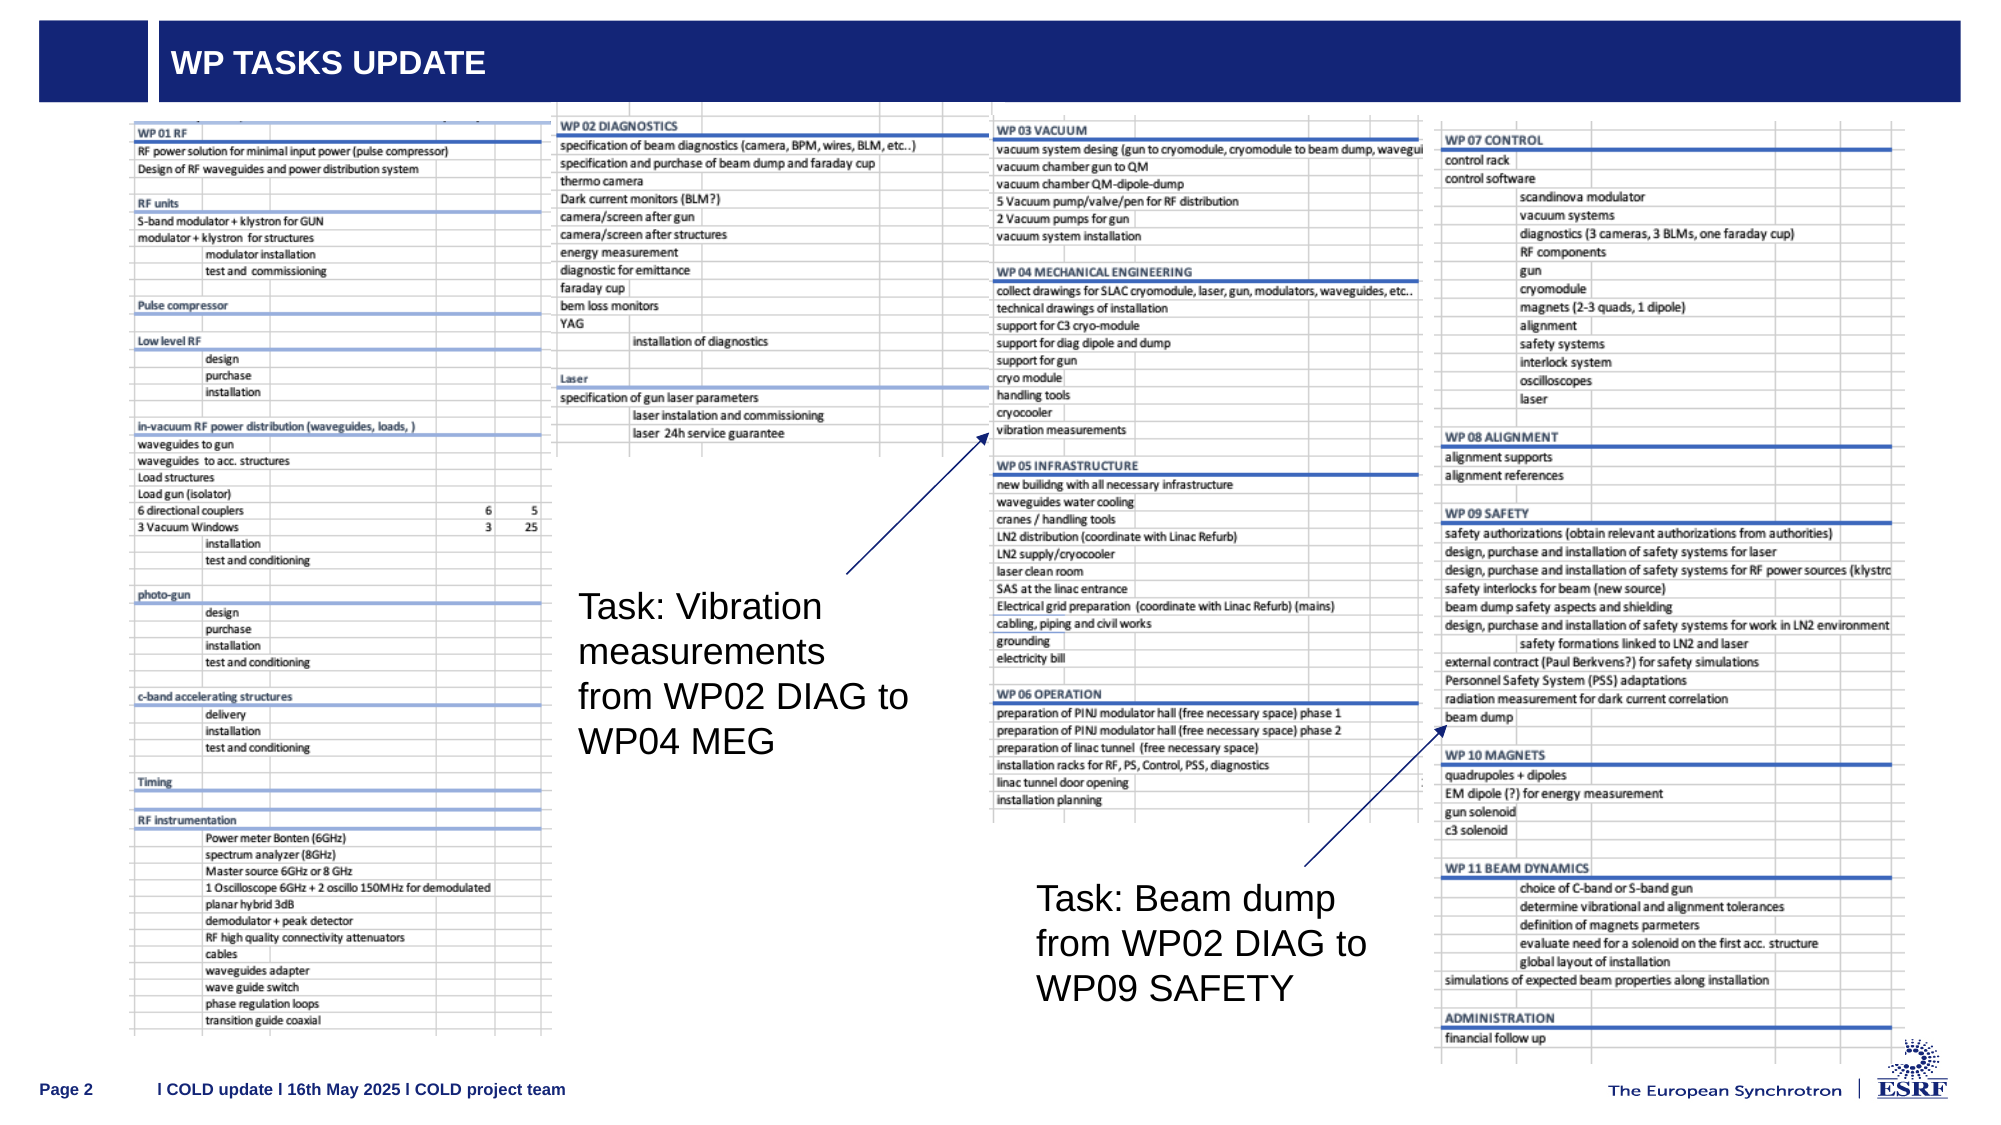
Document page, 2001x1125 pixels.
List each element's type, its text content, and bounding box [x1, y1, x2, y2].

text_box Task: Beam dump from WP02 DIAG to WP09 SAFETY [1021, 866, 1429, 1017]
slide_number Page 2 [39, 1063, 130, 1099]
title WP tasks update [159, 20, 1961, 103]
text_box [846, 432, 990, 575]
picture [1434, 121, 2000, 1125]
footer l COLD update l 16th May 2025 l COLD project team [157, 1063, 1496, 1099]
picture [129, 101, 1423, 1037]
text_box Task: Vibration measurements from WP02 DIAG to WP04 MEG [563, 574, 977, 769]
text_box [1304, 724, 1448, 867]
